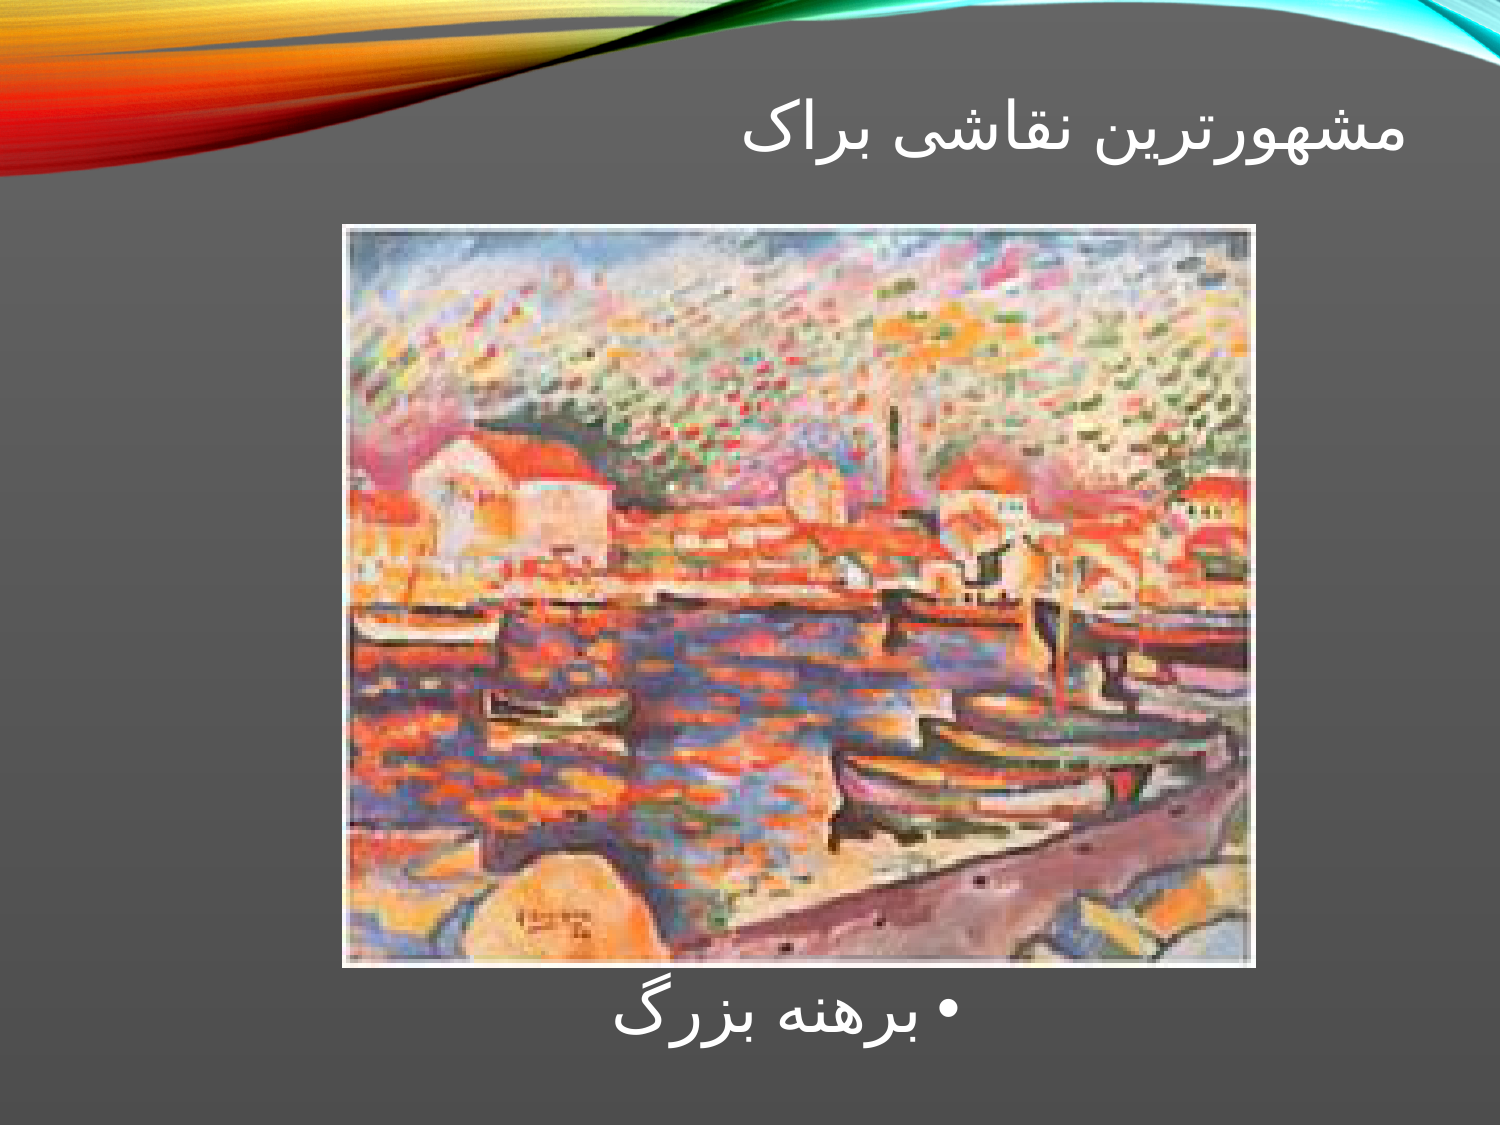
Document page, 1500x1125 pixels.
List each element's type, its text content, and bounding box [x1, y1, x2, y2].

title مشهورترین نقاشی براک [690, 75, 1425, 182]
list برهنه بزرگ [490, 968, 975, 1080]
picture [0, 0, 1500, 178]
picture [341, 224, 1256, 968]
